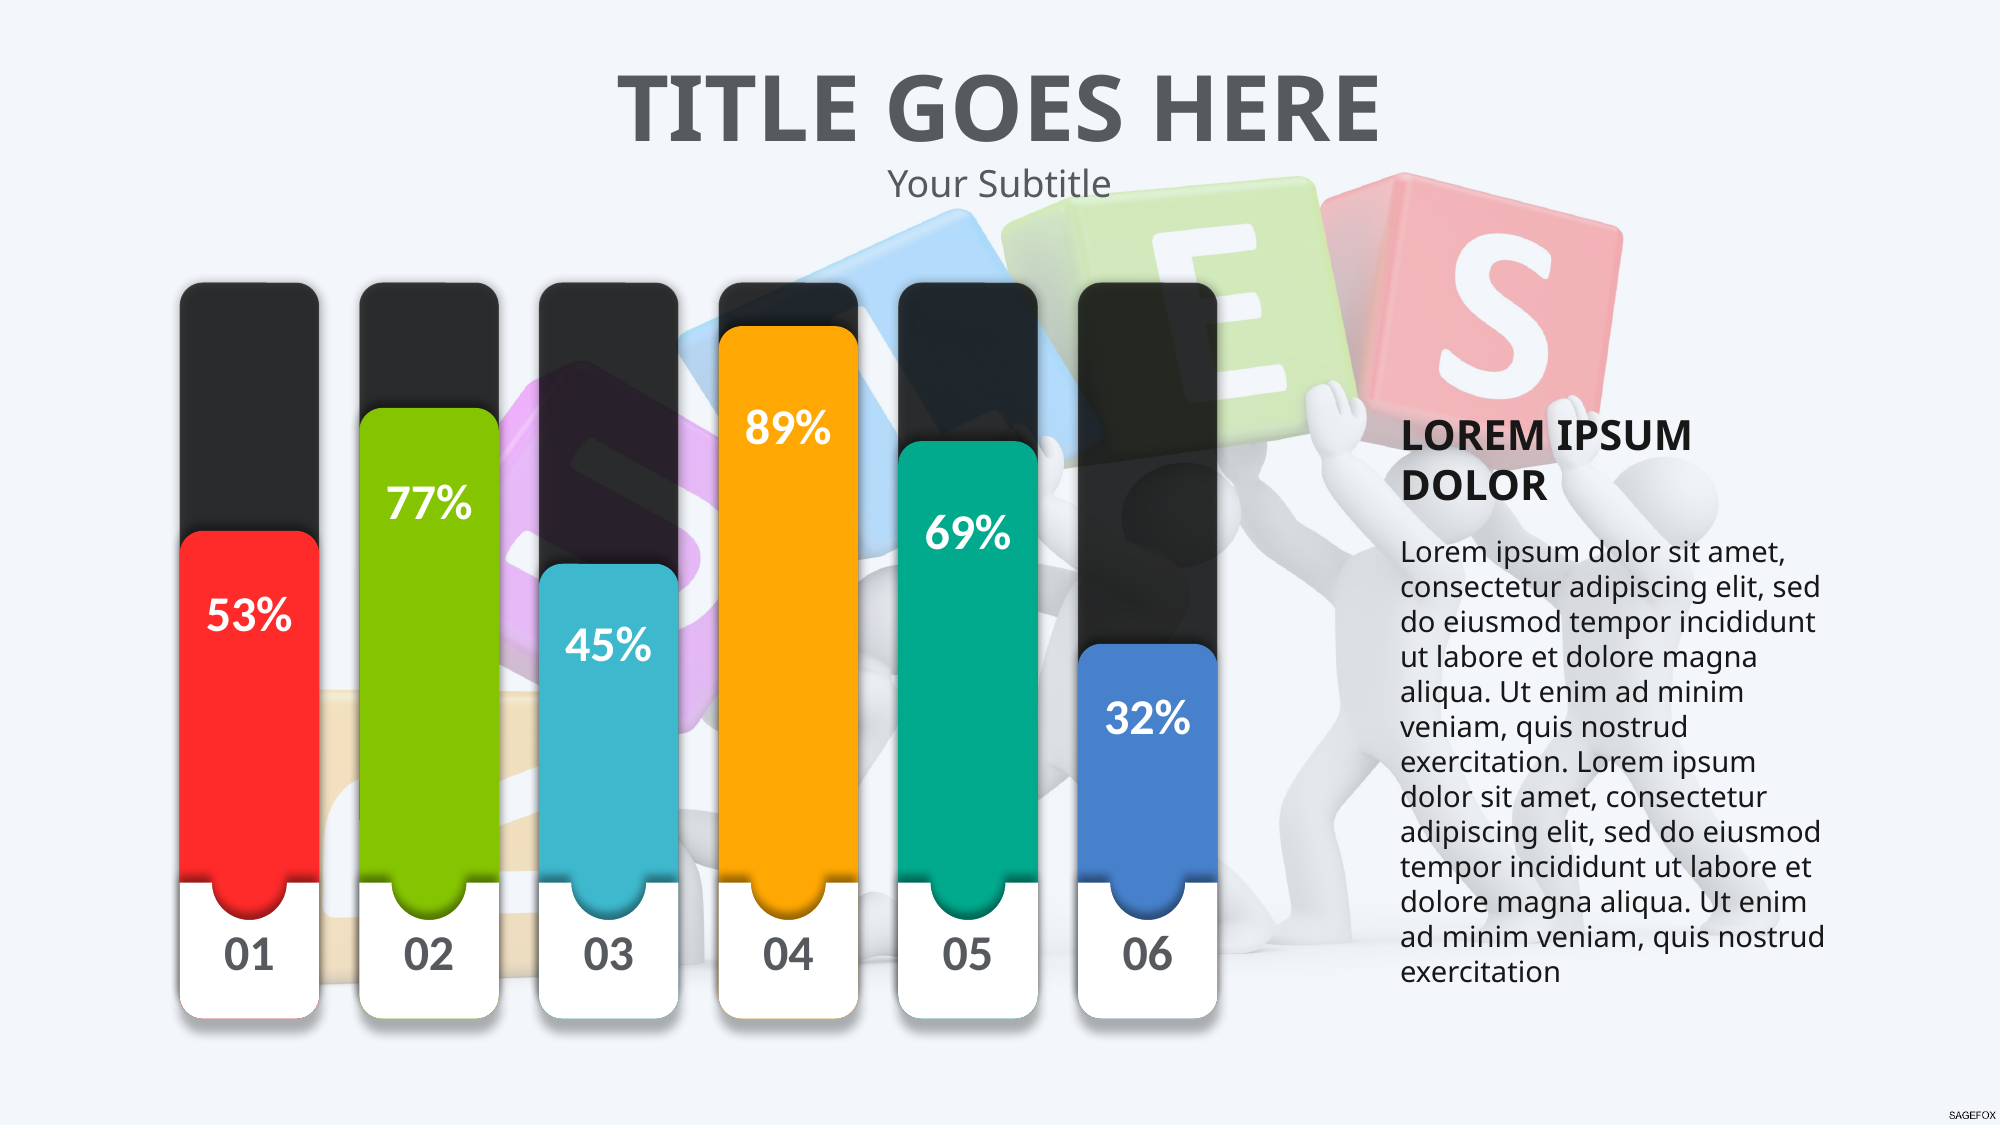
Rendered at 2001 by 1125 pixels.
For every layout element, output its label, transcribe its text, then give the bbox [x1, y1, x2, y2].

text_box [359, 407, 499, 1019]
text_box LOREM IPSUM DOLOR Lorem ipsum dolor sit amet, consectetur adipiscing elit, sed do eiusmod tempor incididunt ut labore et dolore magna aliqua. Ut enim ad minim veniam, quis nostrud exercitation. Lorem ipsum dolor sit amet, consectetur adipiscing elit, sed do eiusmod tempor incididunt ut labore et dolore magna aliqua. Ut enim ad minim veniam, quis nostrud exercitation [1385, 400, 1849, 1076]
text_box [1076, 281, 1219, 648]
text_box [1077, 643, 1218, 1019]
text_box TITLE GOES HERE Your Subtitle [548, 42, 1452, 212]
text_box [538, 563, 679, 1019]
picture [1925, 0, 2001, 1125]
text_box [718, 326, 859, 1019]
text_box [537, 281, 680, 568]
text_box [358, 281, 500, 410]
text_box [178, 281, 321, 535]
text_box [717, 281, 860, 330]
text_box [898, 441, 1038, 1019]
text_box [897, 281, 1039, 446]
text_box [179, 530, 320, 1019]
